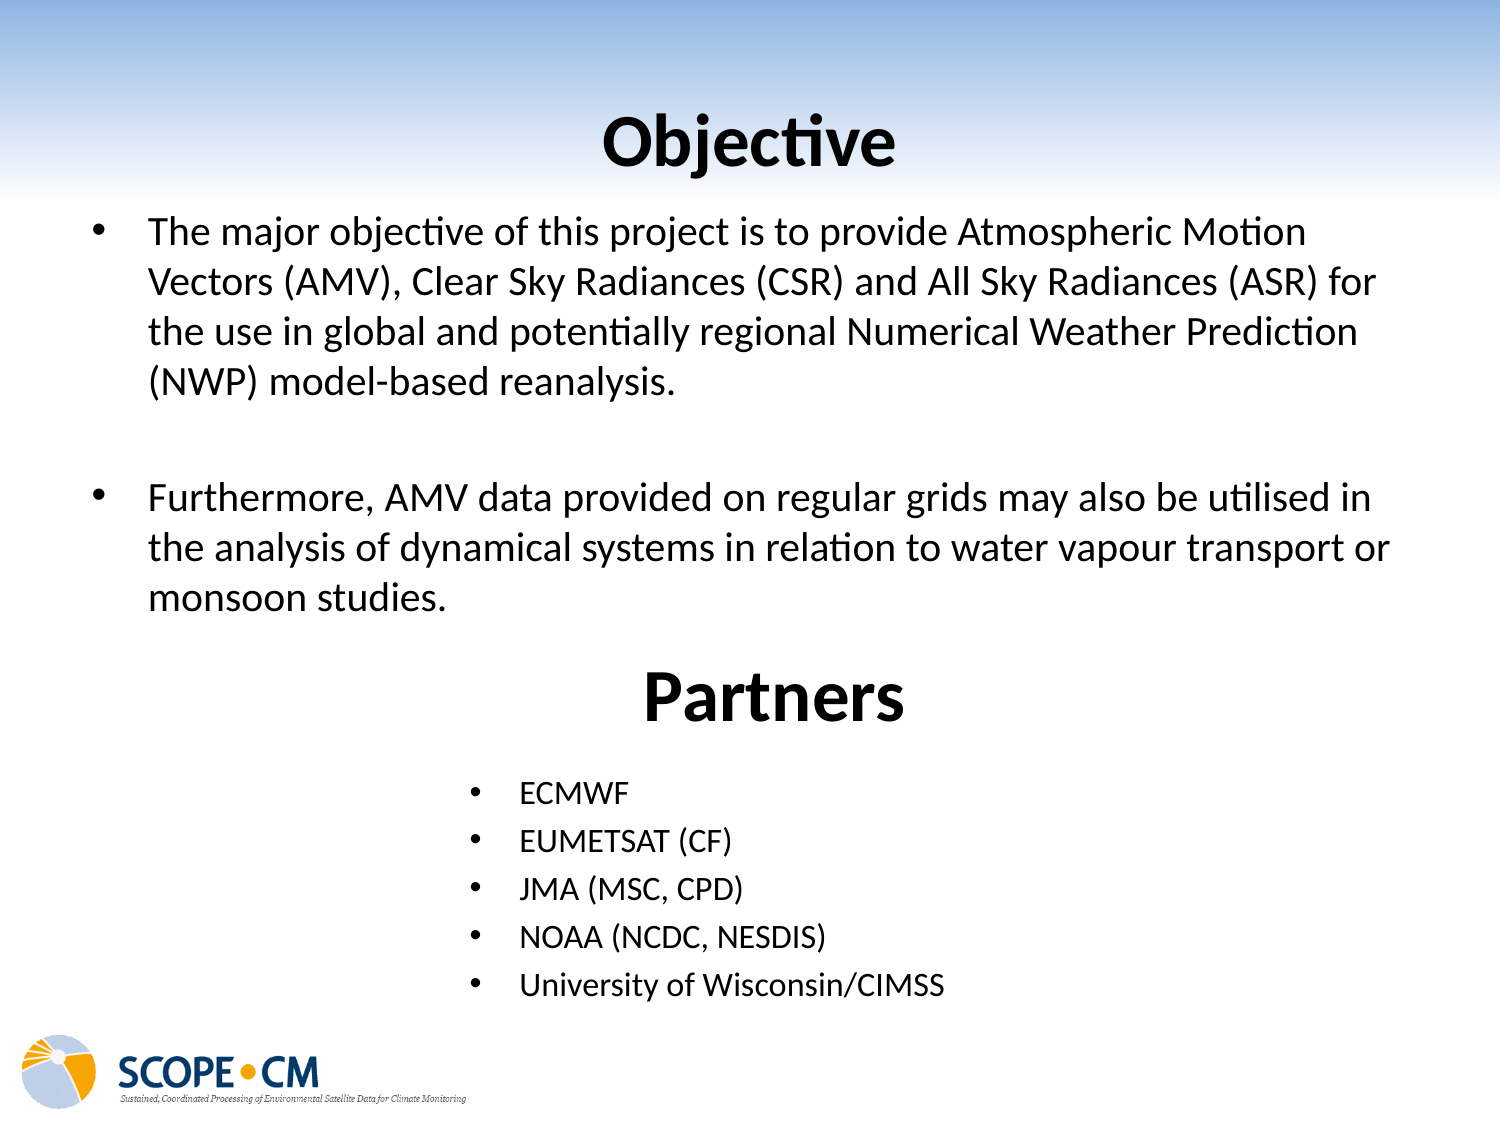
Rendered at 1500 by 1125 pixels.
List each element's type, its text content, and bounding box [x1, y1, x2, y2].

text_box Partners [99, 597, 1450, 786]
title Objective [75, 42, 1425, 231]
picture [8, 1035, 479, 1110]
text_box ECMWF EUMETSAT (CF) JMA (MSC, CPD) NOAA (NCDC, NESDIS) University of Wisconsin/CIMSS [454, 763, 1455, 1012]
list The major objective of this project is to provide Atmospheric Motion Vectors (AMV), Clear Sky Radiances (CSR) and All Sky Radiances (ASR) for the use in global and potentially regional Numerical Weather Prediction (NWP) model-based reanalysis. Furthermore, AMV data provided on regular grids may also be utilised in the analysis of dynamical systems in relation to water vapour transport or monsoon studies. [76, 196, 1427, 634]
